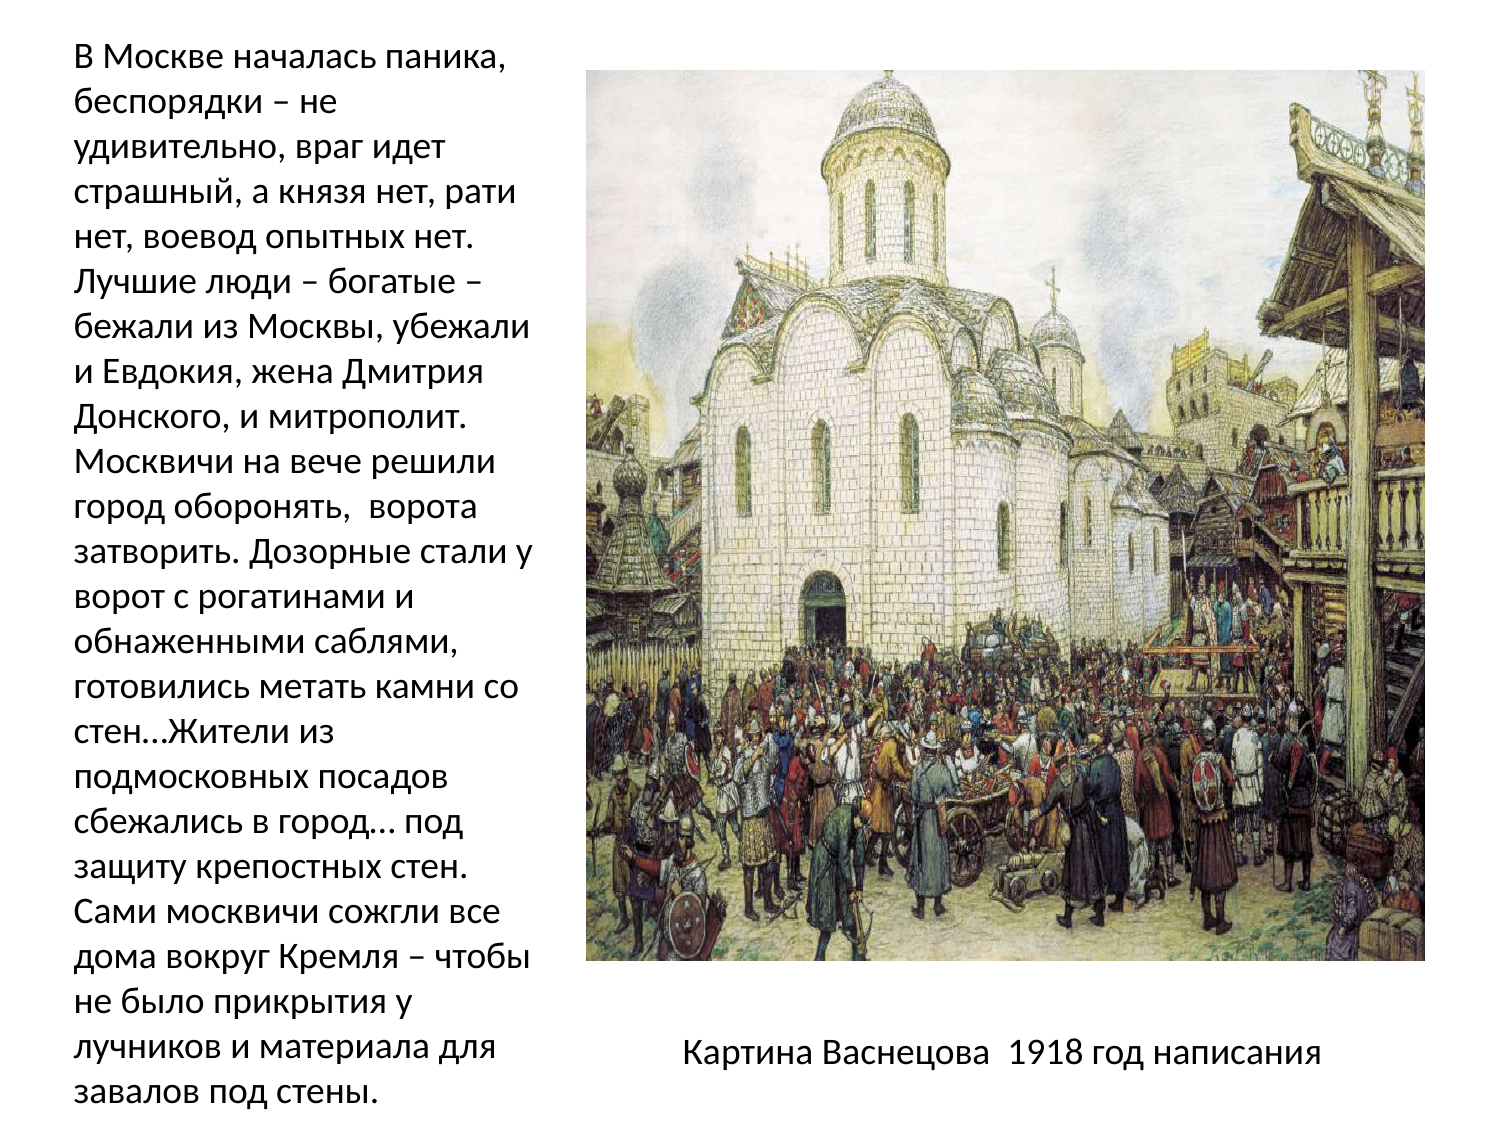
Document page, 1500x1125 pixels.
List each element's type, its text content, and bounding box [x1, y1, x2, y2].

text_box Картина Васнецова 1918 год написания [667, 1019, 1383, 1080]
list В Москве началась паника, беспорядки – не удивительно, враг идет страшный, а князя нет, рати нет, воевод опытных нет. Лучшие люди – богатые – бежали из Москвы, убежали и Евдокия, жена Дмитрия Донского, и митрополит. Москвичи на вече решили город оборонять, ворота затворить. Дозорные стали у ворот с рогатинами и обнаженными саблями, готовились метать камни со стен…Жители из подмосковных посадов сбежались в город… под защиту крепостных стен. Сами москвичи сожгли все дома вокруг Кремля – чтобы не было прикрытия у лучников и материала для завалов под стены. [58, 23, 552, 1005]
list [586, 70, 1426, 962]
